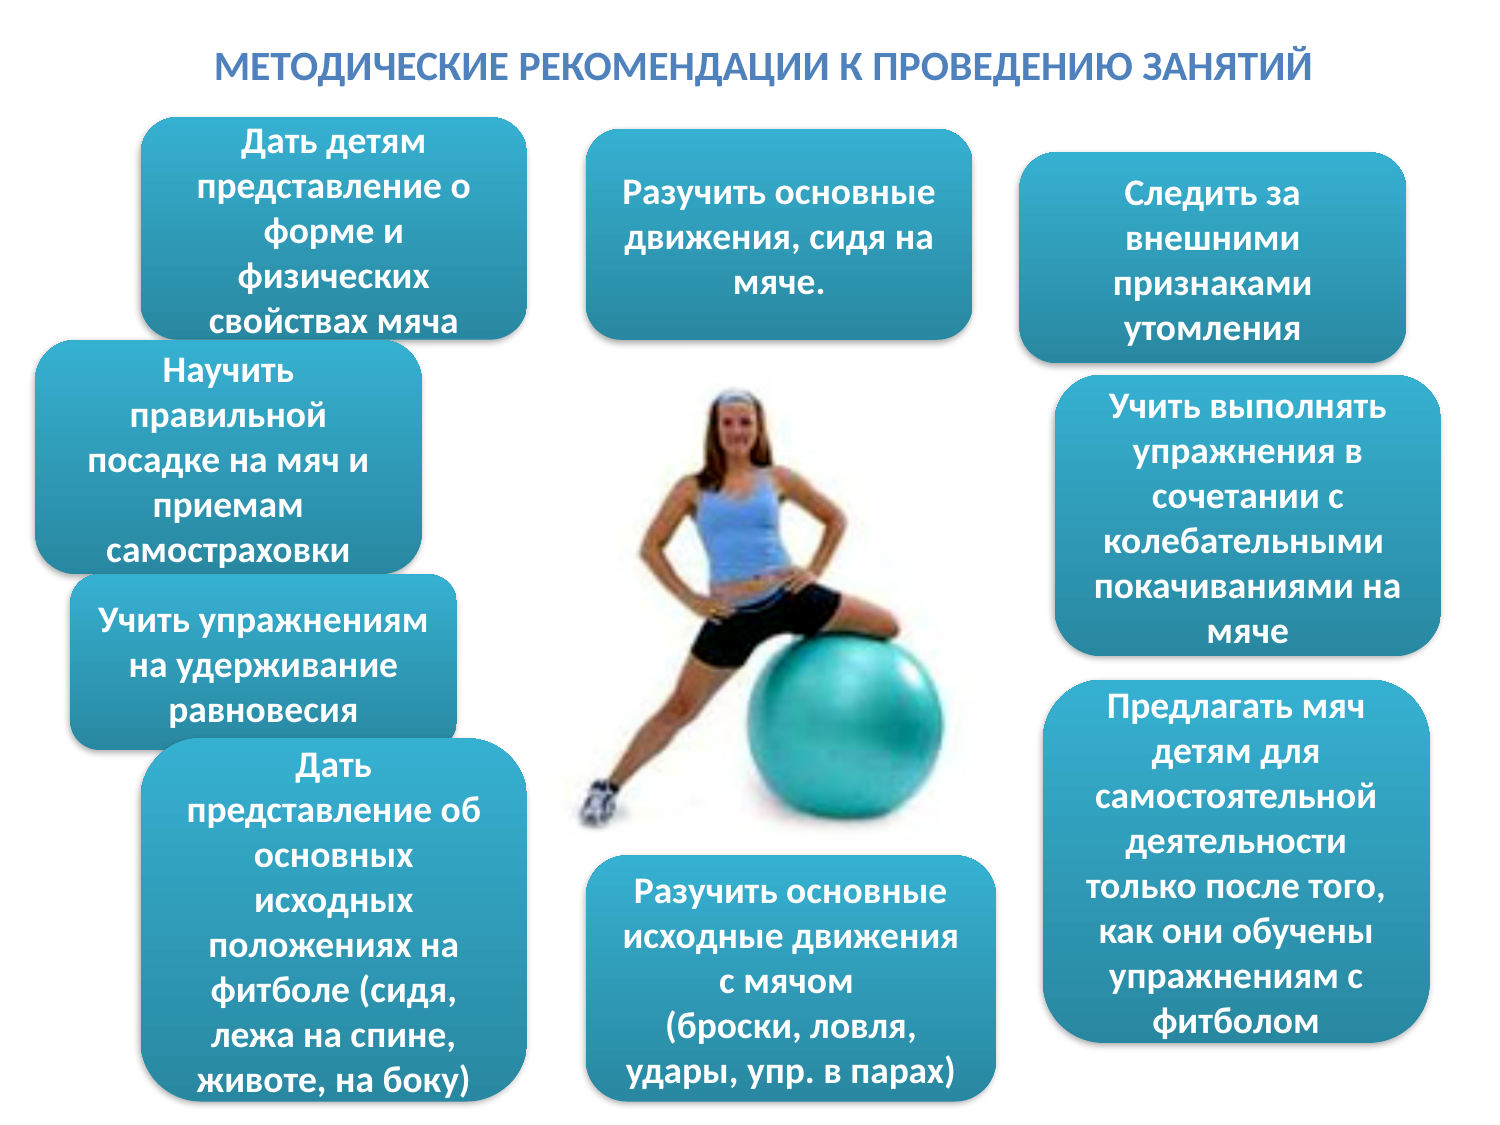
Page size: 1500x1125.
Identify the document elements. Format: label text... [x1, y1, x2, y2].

text_box Дать представление об основных исходных положениях на фитболе (сидя, лежа на спине, животе, на боку) [140, 738, 528, 1102]
text_box Разучить основные исходные движения с мячом (броски, ловля, удары, упр. в парах) [585, 855, 997, 1102]
text_box Дать детям представление о форме и физических свойствах мяча [140, 117, 528, 340]
text_box Предлагать мяч детям для самостоятельной деятельности только после того, как они обучены упражнениям с фитболом [1042, 679, 1430, 1043]
text_box Методические рекомендации к проведению занятий [198, 30, 1329, 96]
text_box Разучить основные движения, сидя на мяче. [585, 128, 973, 340]
text_box Научить правильной посадке на мяч и приемам самостраховки [35, 339, 422, 575]
text_box Следить за внешними признаками утомления [1019, 152, 1407, 364]
picture [515, 374, 985, 844]
text_box Учить упражнениям на удерживание равновесия [70, 574, 457, 751]
text_box Учить выполнять упражнения в сочетании с колебательными покачиваниями на мяче [1054, 374, 1442, 657]
